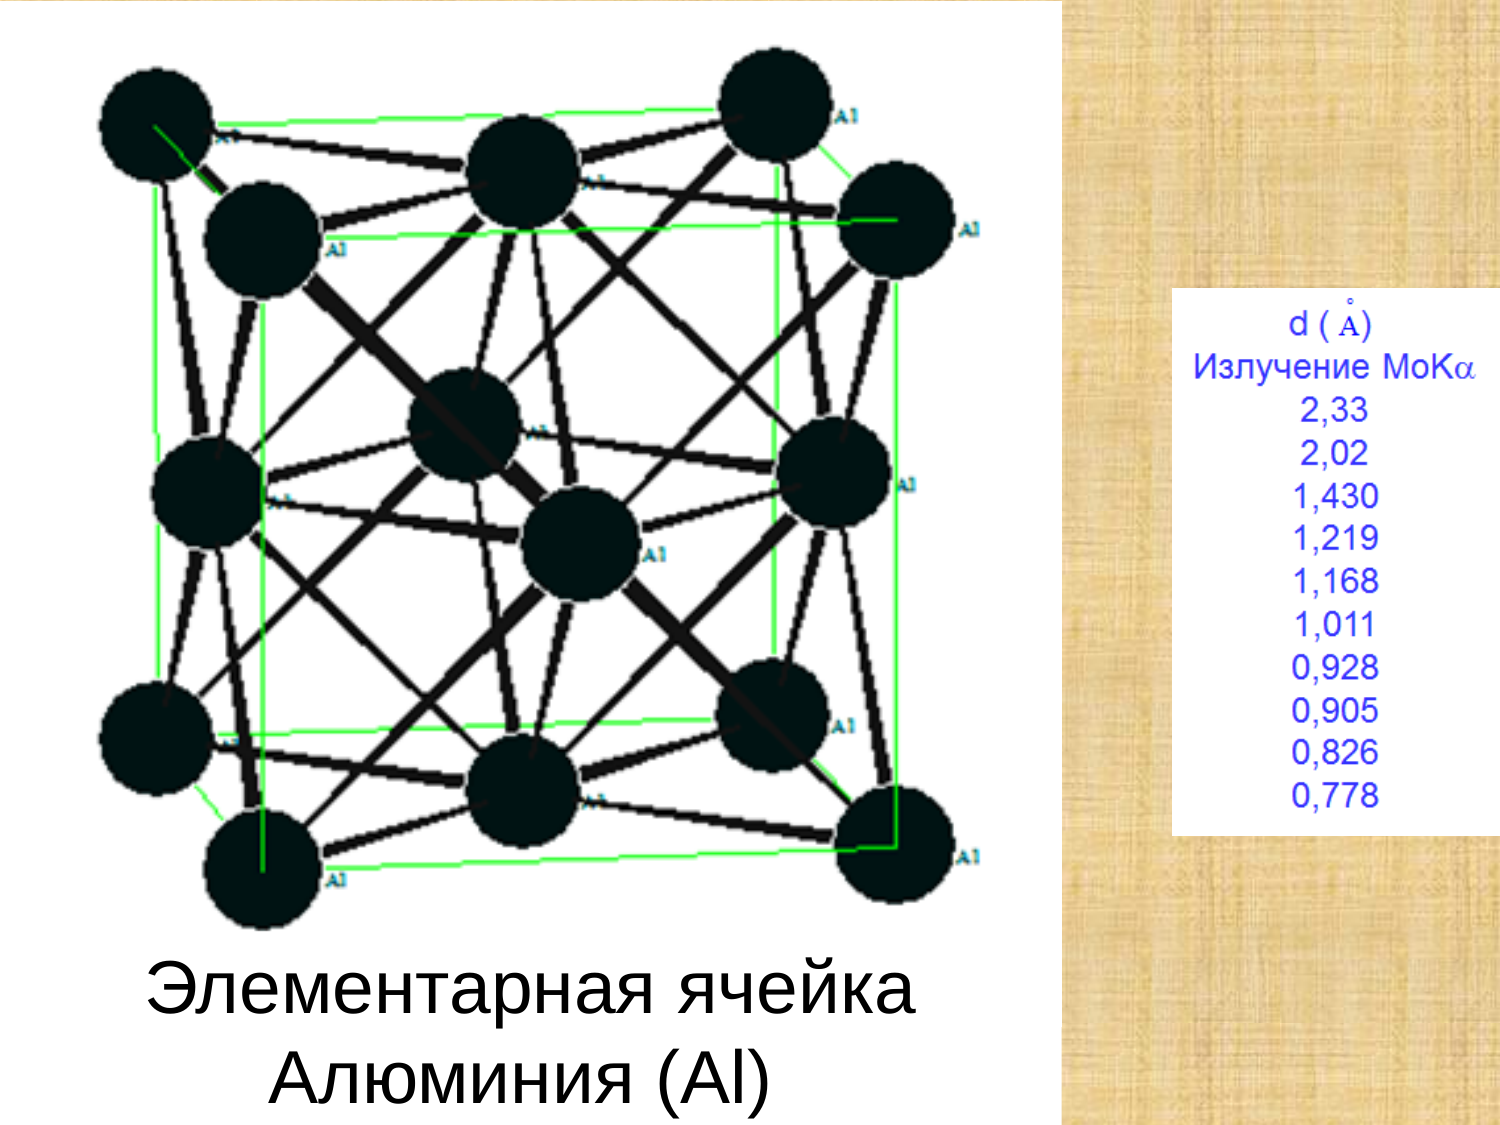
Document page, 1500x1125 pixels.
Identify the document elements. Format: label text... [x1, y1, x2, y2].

picture [0, 0, 1500, 1125]
text_box Элементарная ячейка Алюминия (Al) [0, 1034, 1062, 1125]
